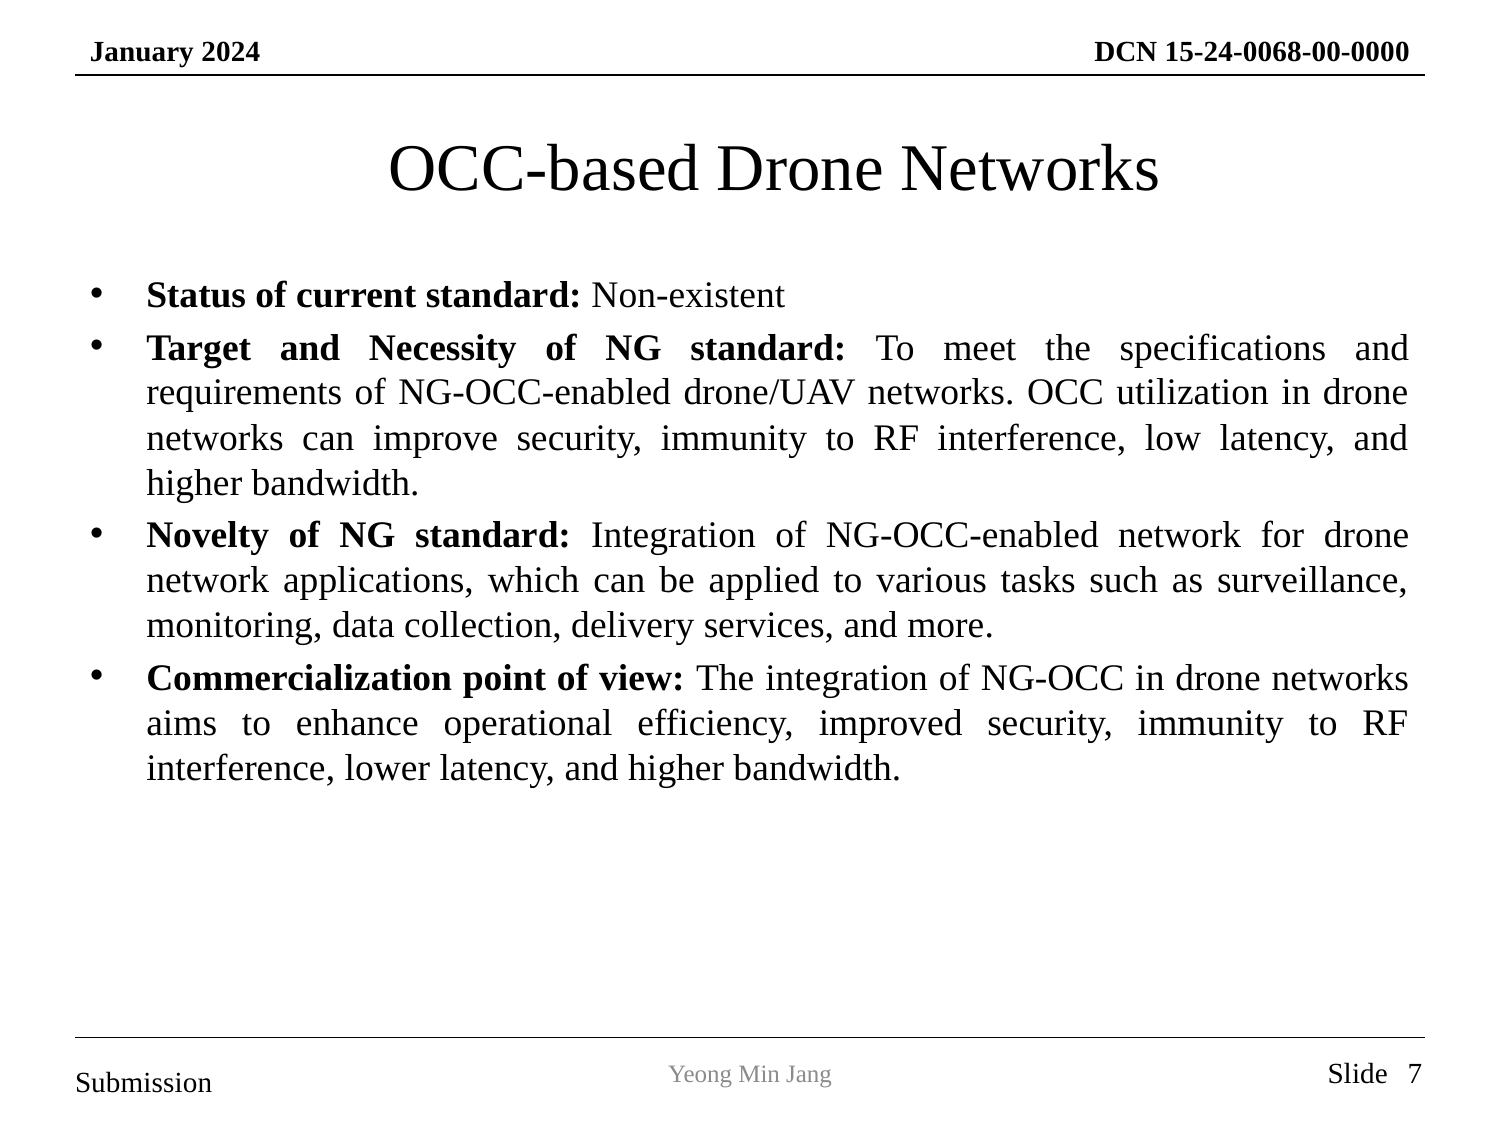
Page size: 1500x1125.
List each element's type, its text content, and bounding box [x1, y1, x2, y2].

text_box OCC-based Drone Networks [99, 70, 1450, 258]
list Status of current standard: Non-existent Target and Necessity of NG standard: To meet the specifications and requirements of NG-OCC-enabled drone/UAV networks. OCC utilization in drone networks can improve security, immunity to RF interference, low latency, and higher bandwidth. Novelty of NG standard: Integration of NG-OCC-enabled network for drone network applications, which can be applied to various tasks such as surveillance, monitoring, data collection, delivery services, and more. Commercialization point of view: The integration of NG-OCC in drone networks aims to enhance operational efficiency, improved security, immunity to RF interference, lower latency, and higher bandwidth. [75, 262, 1425, 1005]
